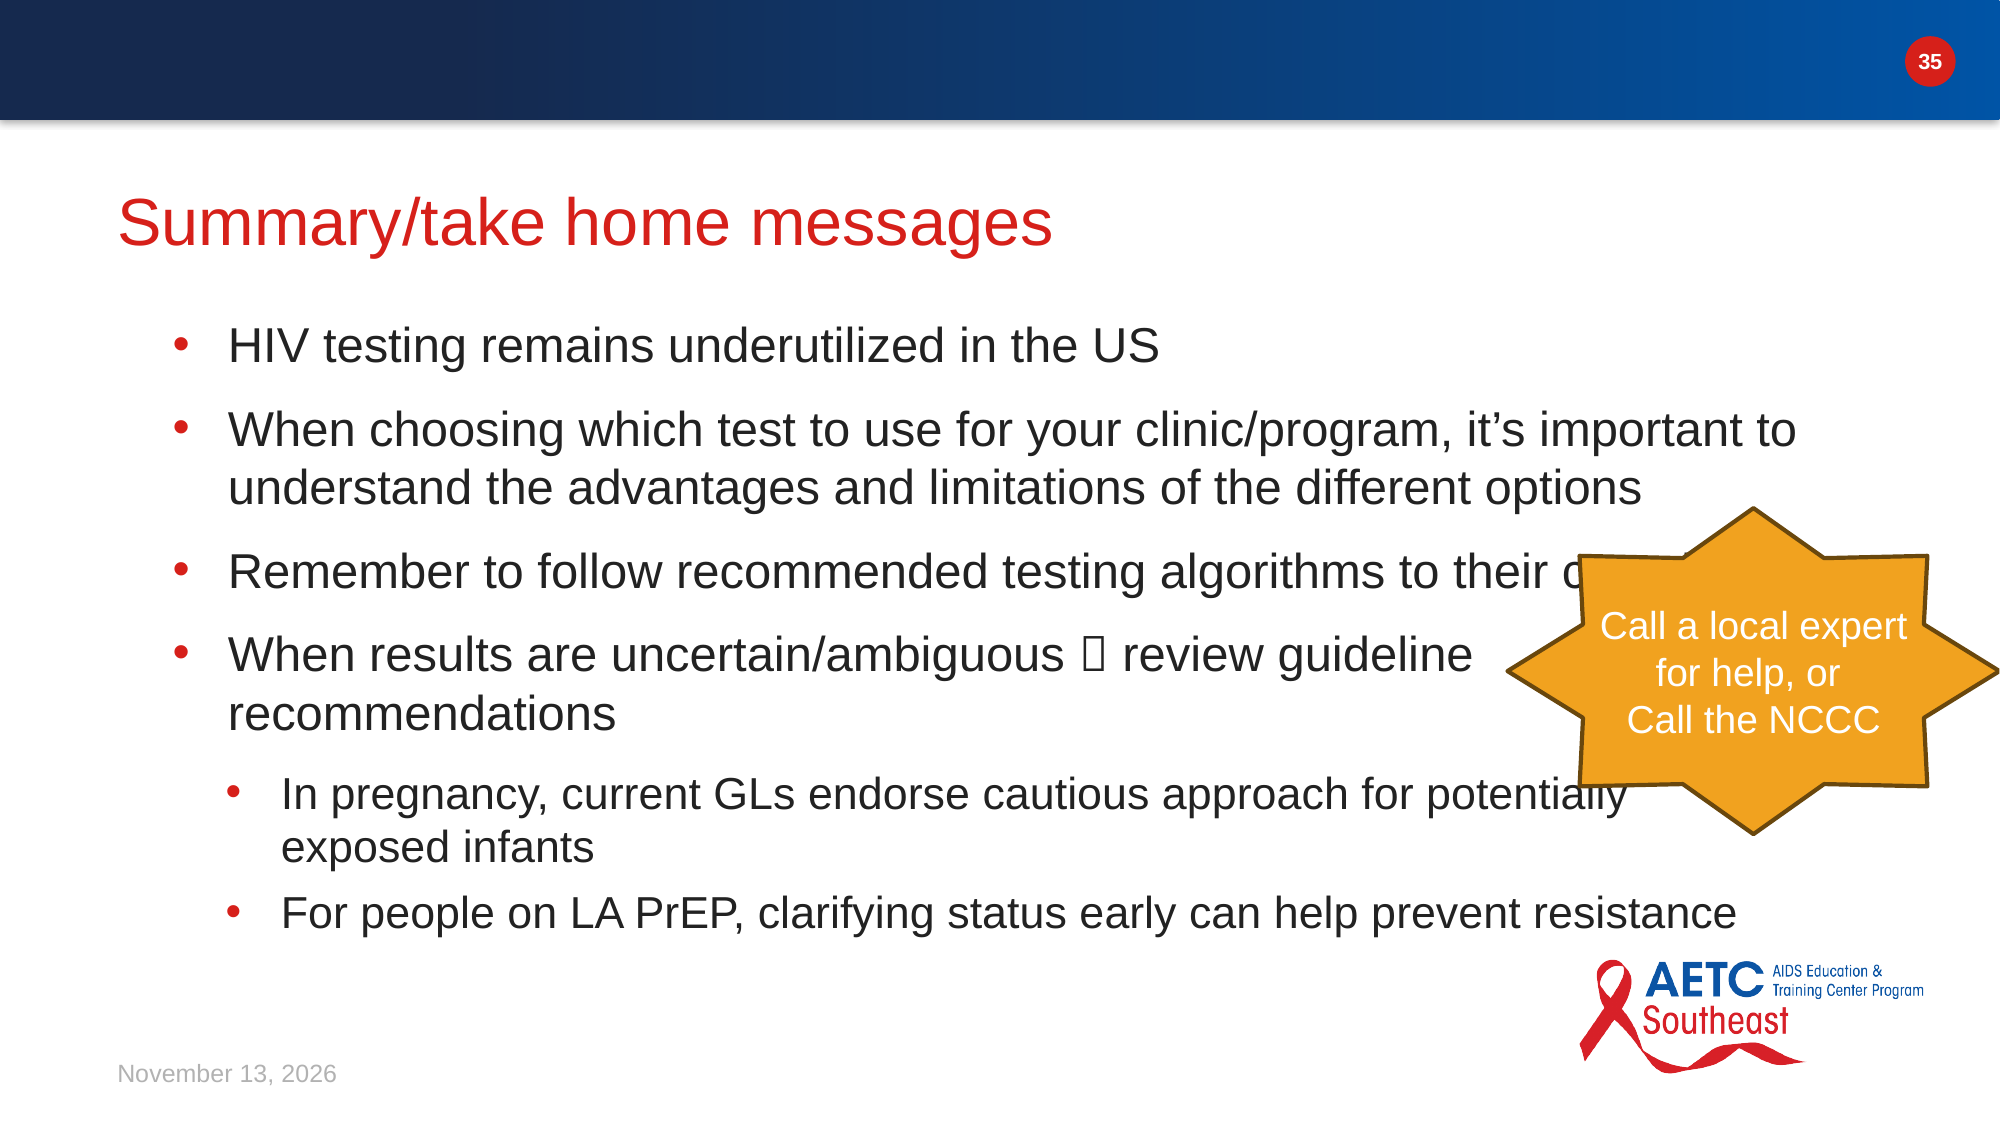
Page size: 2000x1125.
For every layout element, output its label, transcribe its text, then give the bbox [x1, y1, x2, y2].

picture [1571, 937, 1931, 1085]
title Summary/take home messages [102, 171, 1827, 279]
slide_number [102, 1042, 553, 1103]
text_box Call a local expert for help, or Call the NCCC [1505, 506, 2000, 836]
list HIV testing remains underutilized in the US When choosing which test to use for your clinic/program, it’s important to understand the advantages and limitations of the different options Remember to follow recommended testing algorithms to their completion When results are uncertain/ambiguous  review guideline recommendations In pregnancy, current GLs endorse cautious approach for potentially exposed infants For people on LA PrEP, clarifying status early can help prevent resistance [102, 306, 1816, 972]
